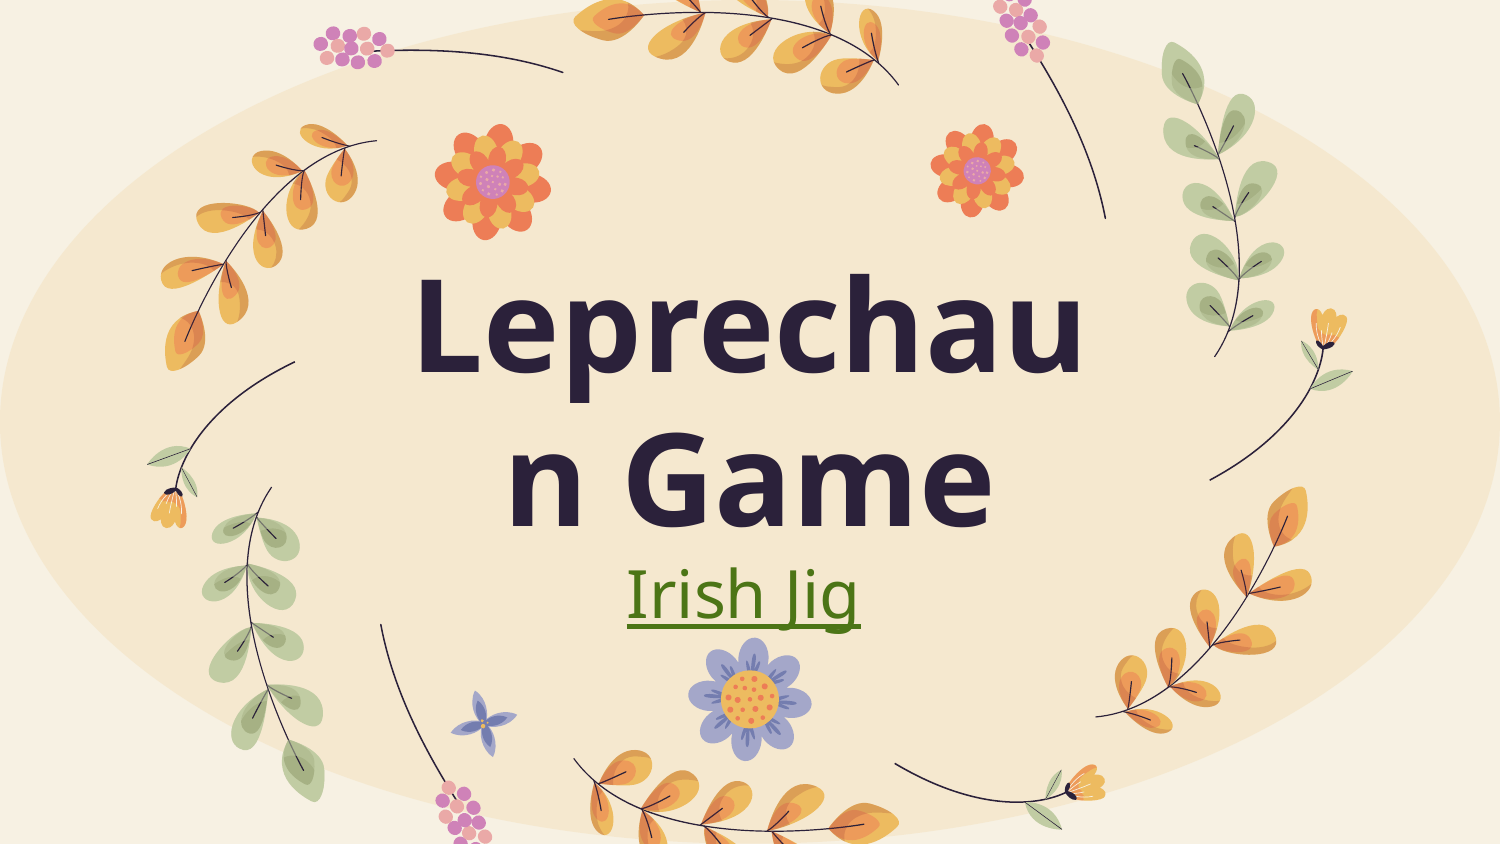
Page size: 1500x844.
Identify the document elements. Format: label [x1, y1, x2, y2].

text_box [146, 0, 1285, 529]
text_box [201, 308, 1354, 844]
